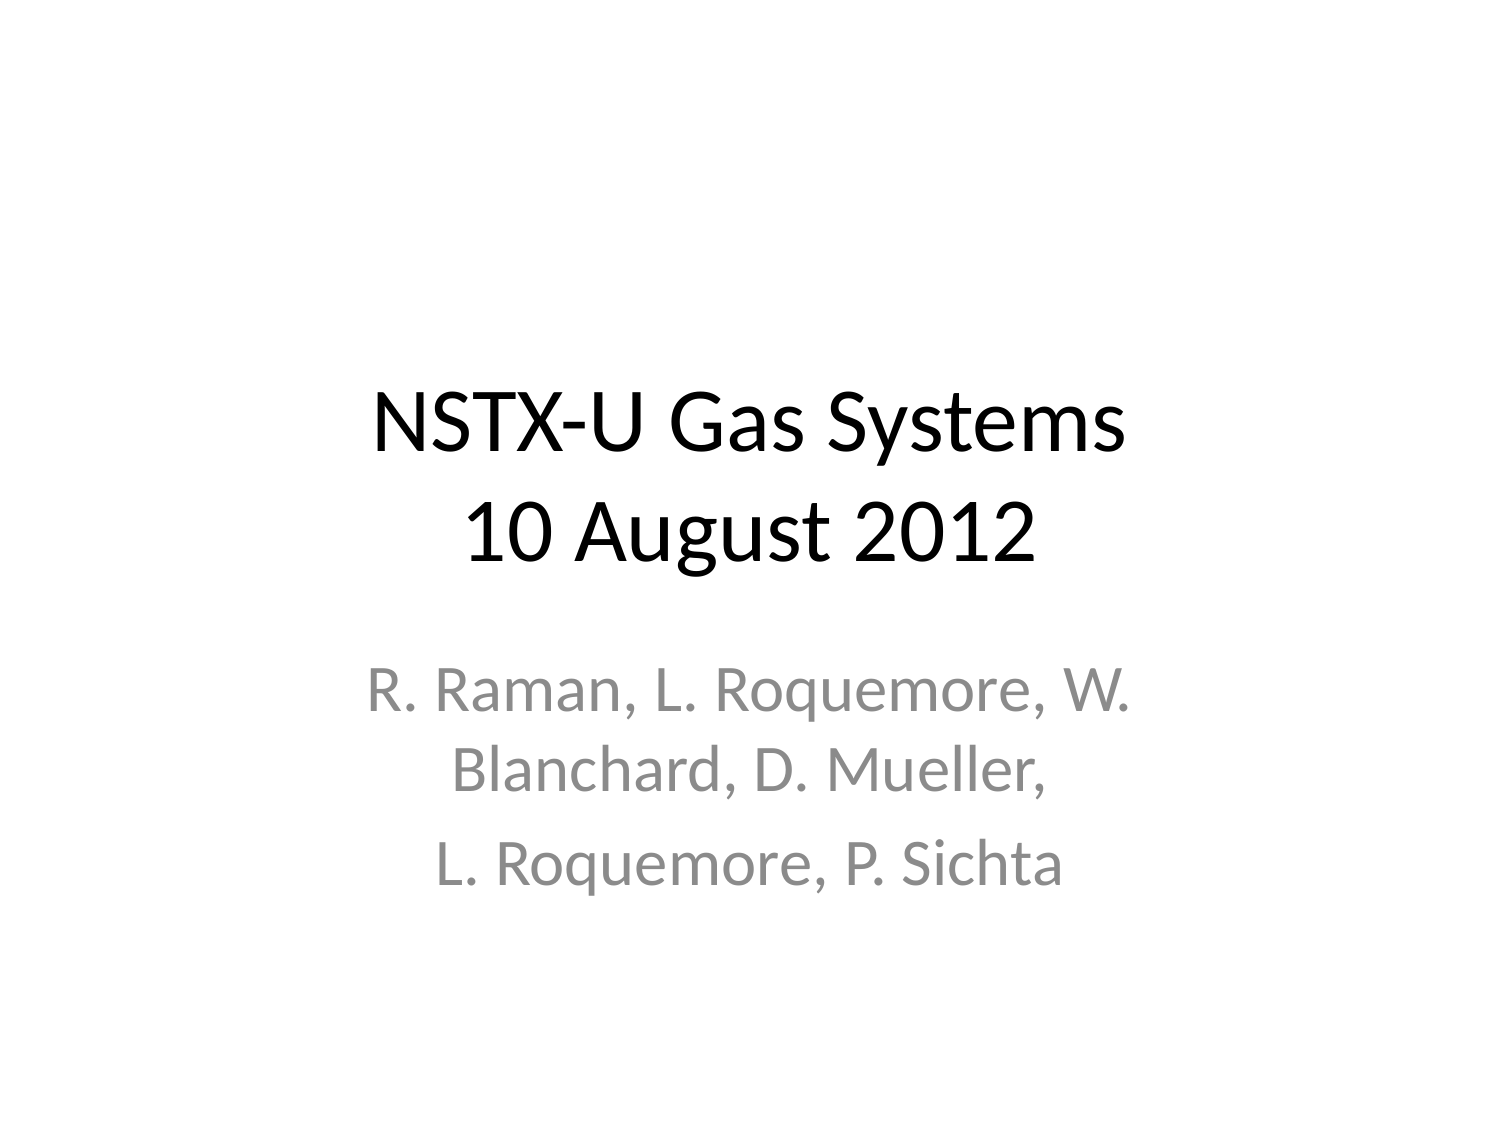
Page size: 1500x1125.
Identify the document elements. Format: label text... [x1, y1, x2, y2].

subtitle R. Raman, L. Roquemore, W. Blanchard, D. Mueller, L. Roquemore, P. Sichta [225, 637, 1275, 925]
title NSTX-U Gas Systems 10 August 2012 [112, 349, 1388, 591]
